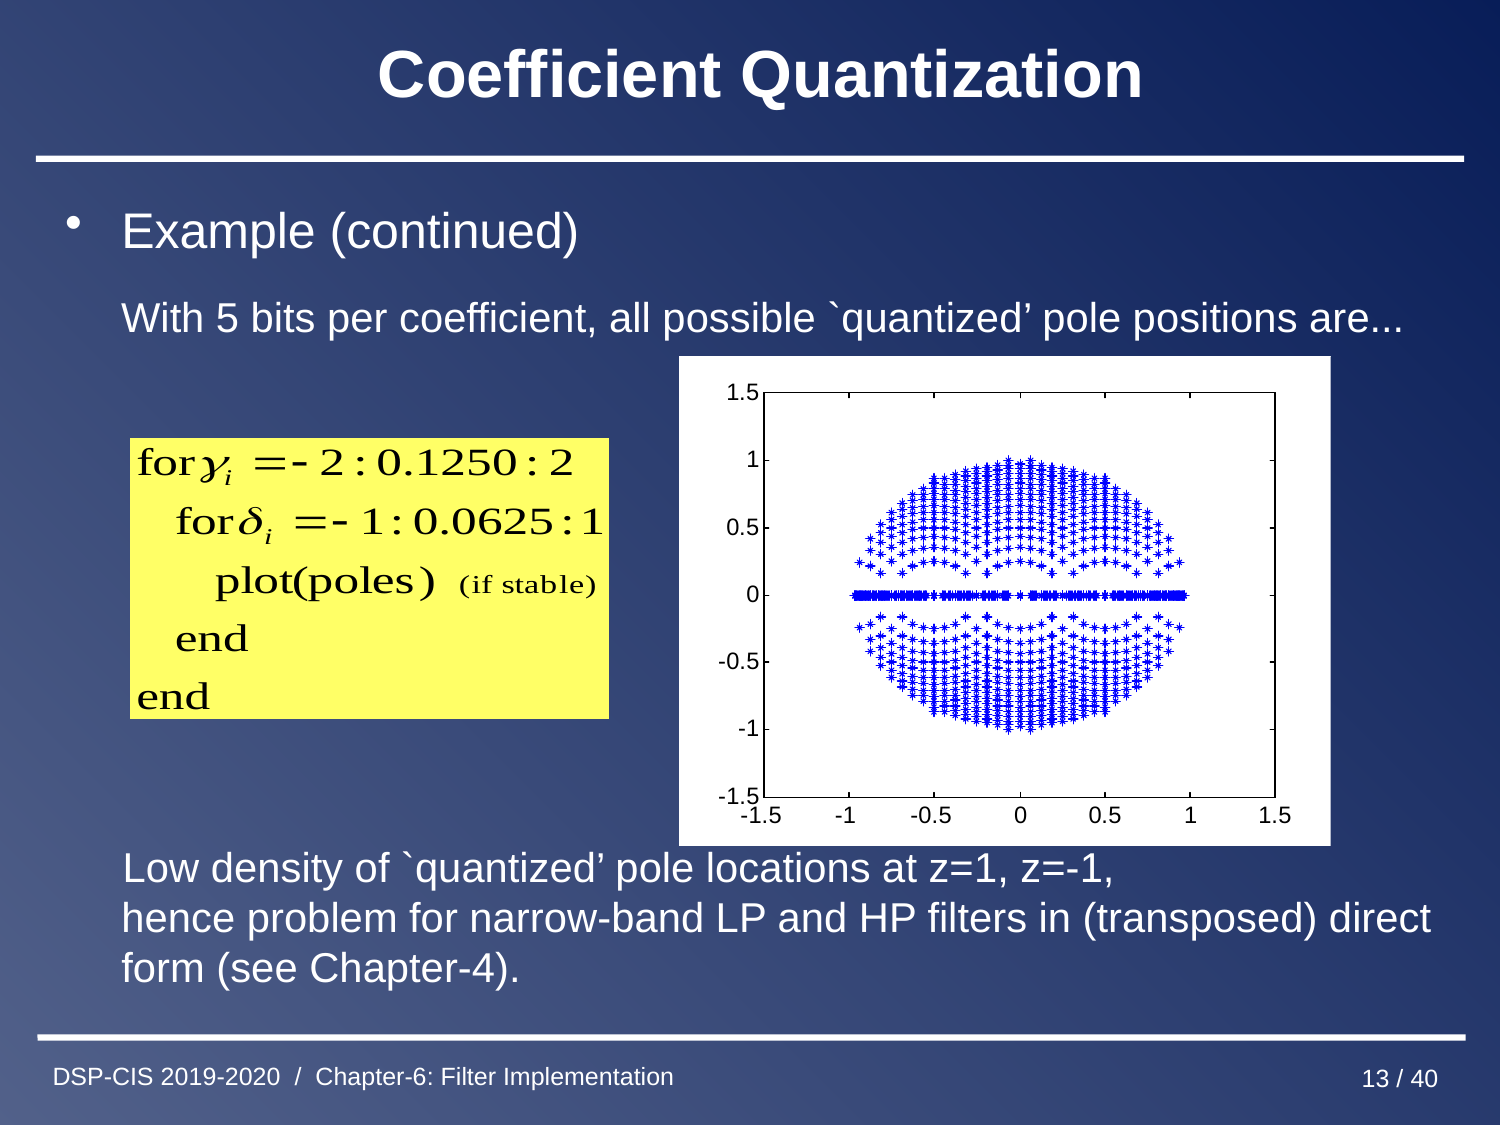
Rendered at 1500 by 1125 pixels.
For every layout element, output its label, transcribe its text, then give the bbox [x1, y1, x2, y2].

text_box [129, 438, 610, 719]
list Example (continued) With 5 bits per coefficient, all possible `quantized’ pole positions are... Low density of `quantized’ pole locations at z=1, z=-1, hence problem for narrow-band LP and HP filters in (transposed) direct form (see Chapter-4). [50, 160, 1454, 1029]
picture [678, 355, 1331, 847]
title Coefficient Quantization [47, 15, 1475, 144]
